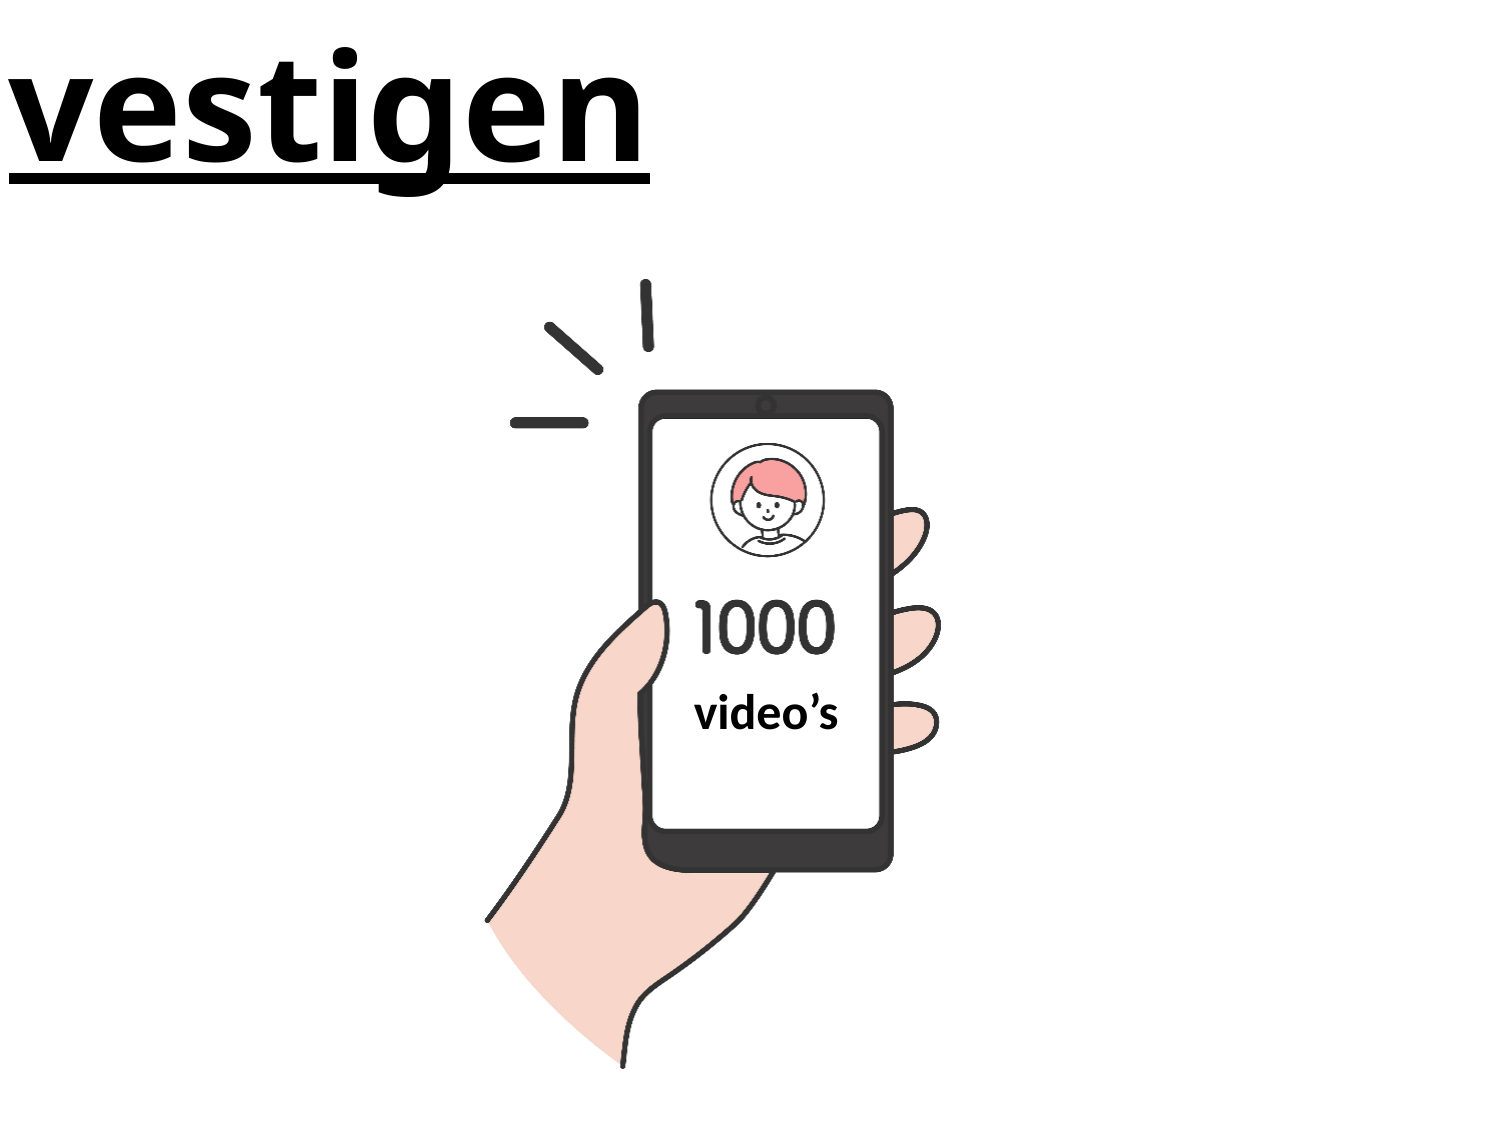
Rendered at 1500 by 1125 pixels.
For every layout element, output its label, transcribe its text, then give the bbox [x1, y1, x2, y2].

picture [442, 266, 984, 1078]
text_box vestigen [0, 4, 1500, 199]
